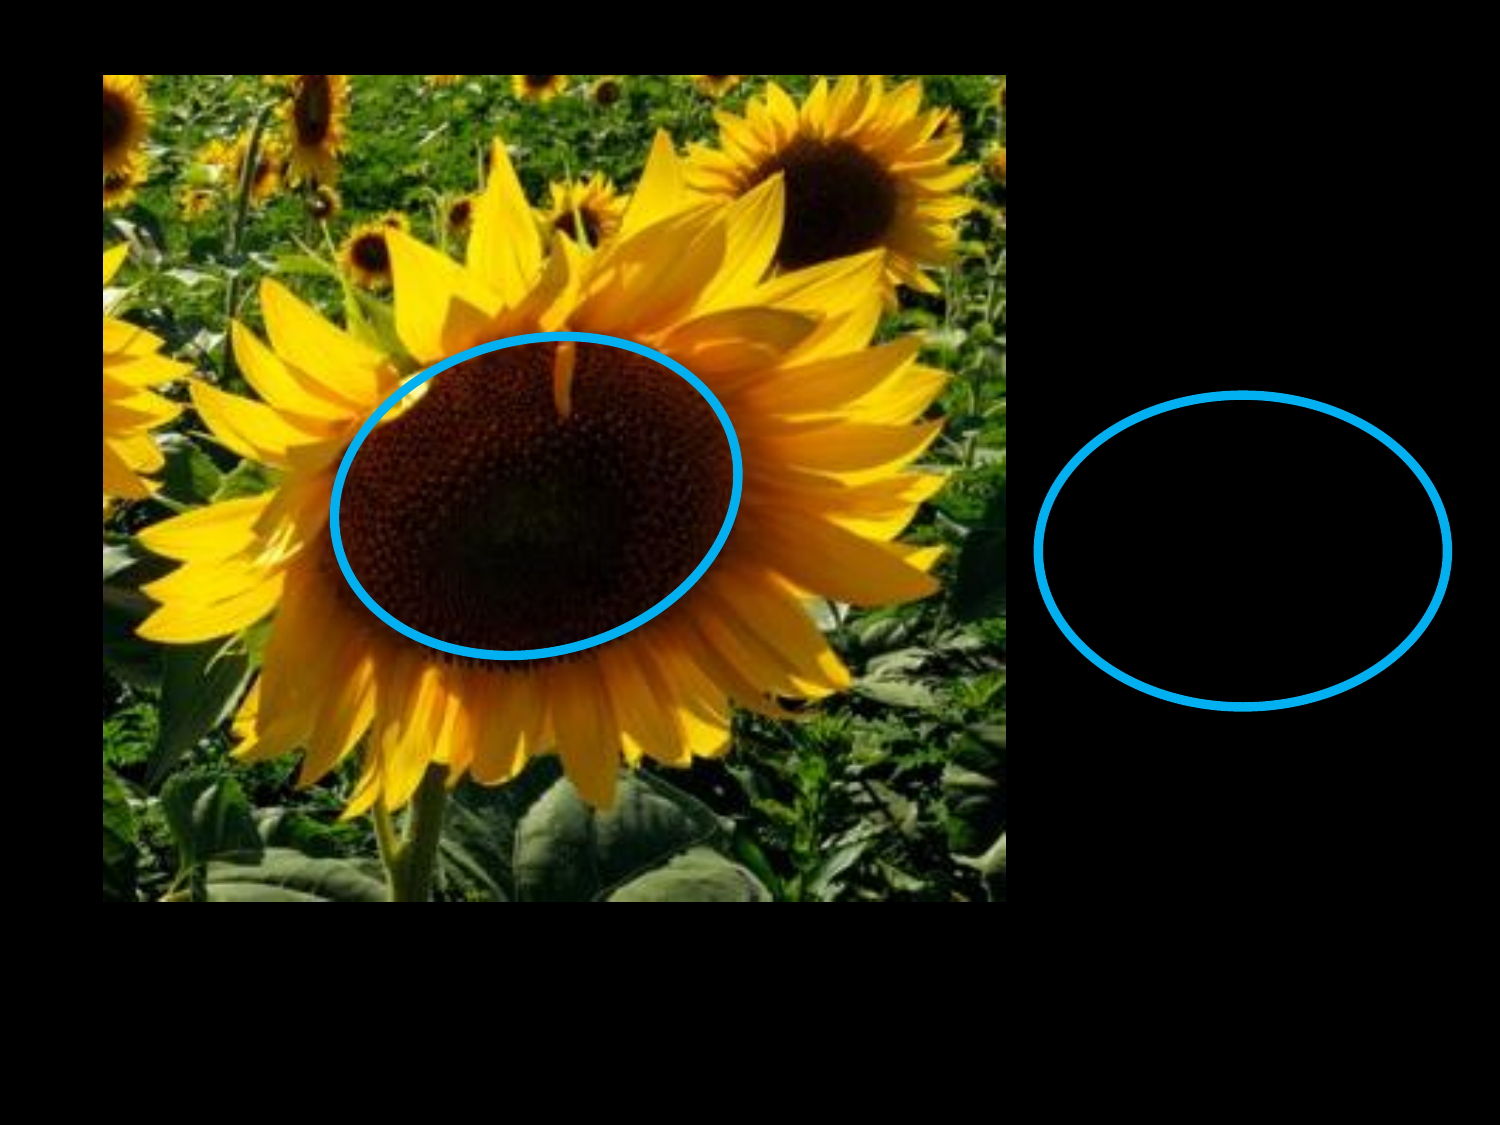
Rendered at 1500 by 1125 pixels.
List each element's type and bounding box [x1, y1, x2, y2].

text_box [1037, 394, 1449, 708]
picture [103, 75, 1006, 902]
